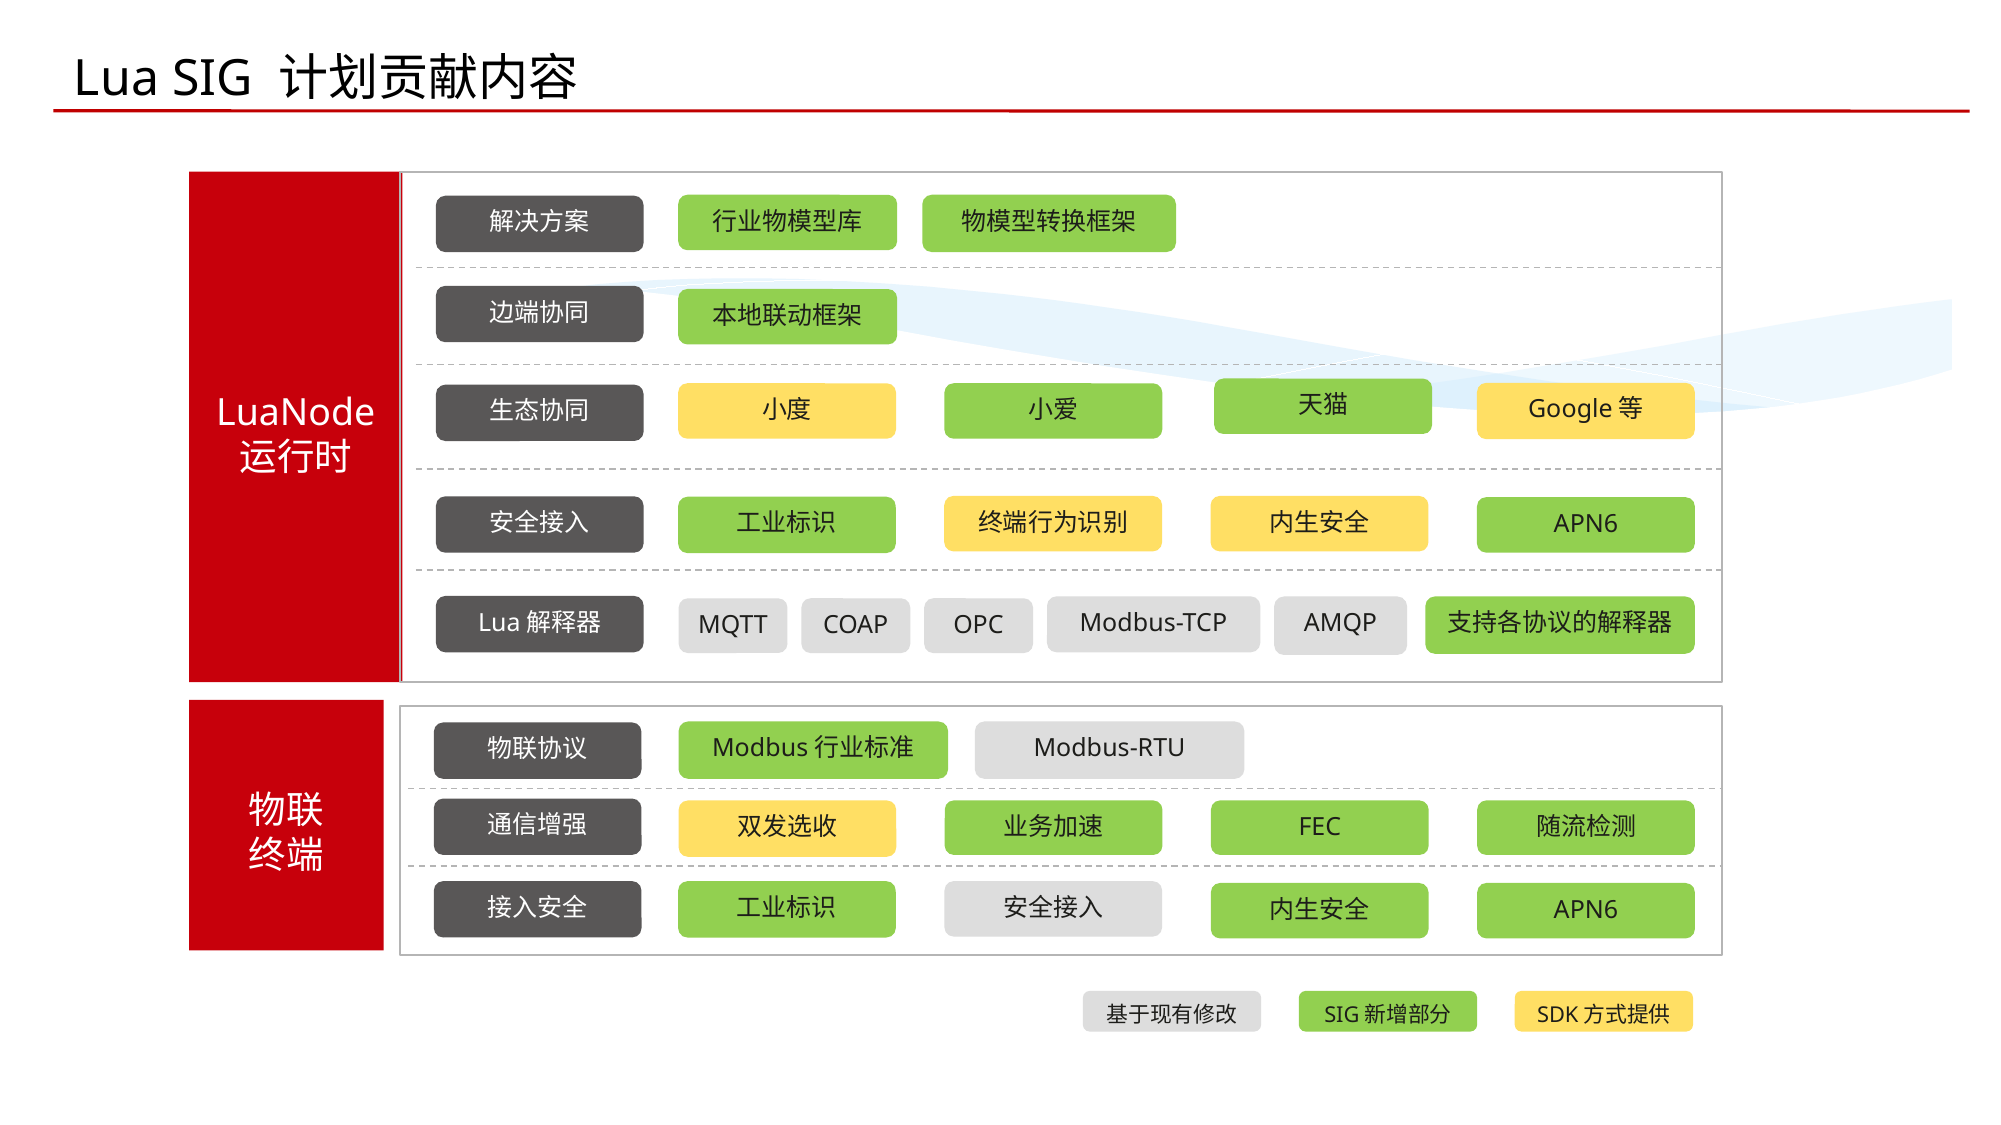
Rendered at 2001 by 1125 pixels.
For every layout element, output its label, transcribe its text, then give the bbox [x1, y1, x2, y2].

text_box APN6 [1476, 497, 1695, 553]
text_box 接入安全 [433, 881, 642, 938]
text_box 工业标识 [678, 881, 896, 938]
text_box 工业标识 [678, 496, 896, 554]
text_box 支持各协议的解释器 [1425, 596, 1695, 654]
text_box [400, 171, 1722, 683]
text_box Modbus-RTU [974, 721, 1245, 779]
text_box 业务加速 [944, 800, 1163, 855]
text_box SIG新增部分 [1298, 990, 1478, 1032]
text_box 内生安全 [1210, 882, 1429, 939]
text_box Google等 [1476, 382, 1695, 440]
text_box 随流检测 [1477, 800, 1695, 855]
text_box SDK方式提供 [1514, 990, 1694, 1032]
text_box [400, 706, 1722, 955]
text_box APN6 [1477, 882, 1695, 939]
text_box 安全接入 [944, 881, 1163, 937]
text_box 基于现有修改 [1082, 990, 1262, 1032]
text_box 物联 终端 [189, 699, 384, 951]
text_box Lua SIG 计划贡献内容 [59, 37, 1083, 113]
text_box 通信增强 [433, 798, 642, 855]
text_box 双发选收 [678, 800, 897, 857]
text_box 物联协议 [433, 722, 642, 779]
text_box Modbus行业标准 [678, 721, 949, 779]
text_box LuaNode 运行时 [189, 171, 400, 683]
text_box FEC [1210, 800, 1429, 855]
